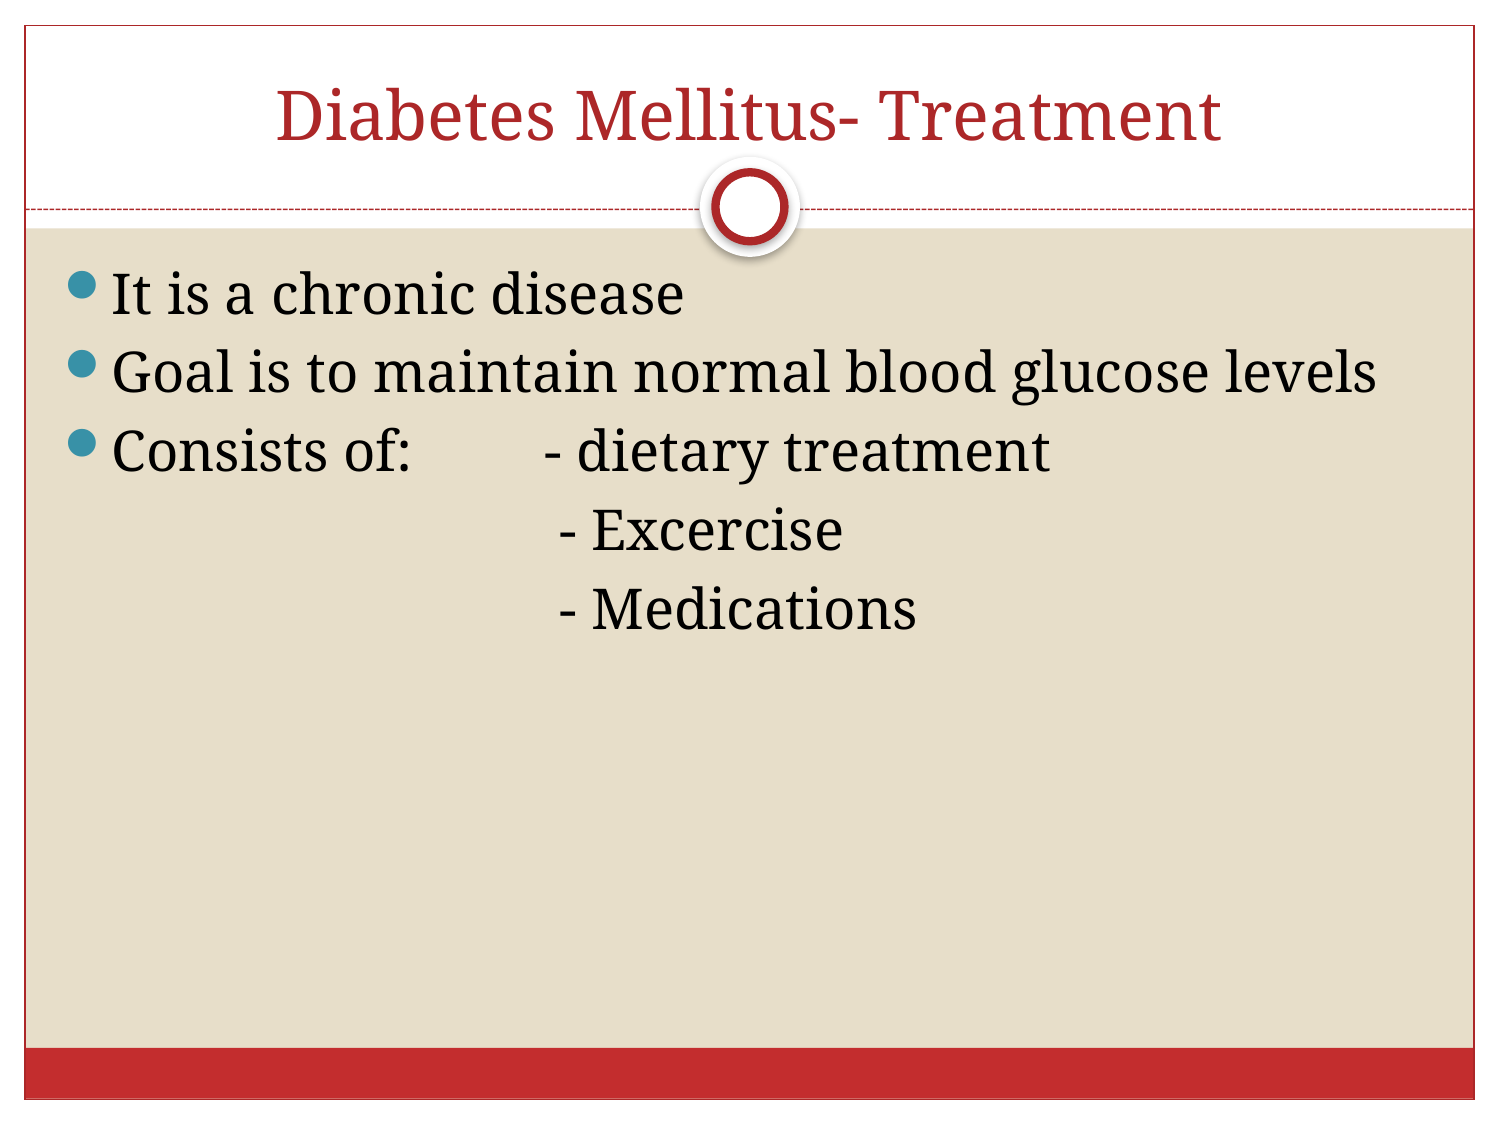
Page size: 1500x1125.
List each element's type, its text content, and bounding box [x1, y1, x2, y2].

list It is a chronic disease Goal is to maintain normal blood glucose levels Consists of: - dietary treatment - Excercise - Medications [49, 250, 1445, 1001]
title Diabetes Mellitus- Treatment [49, 37, 1450, 162]
